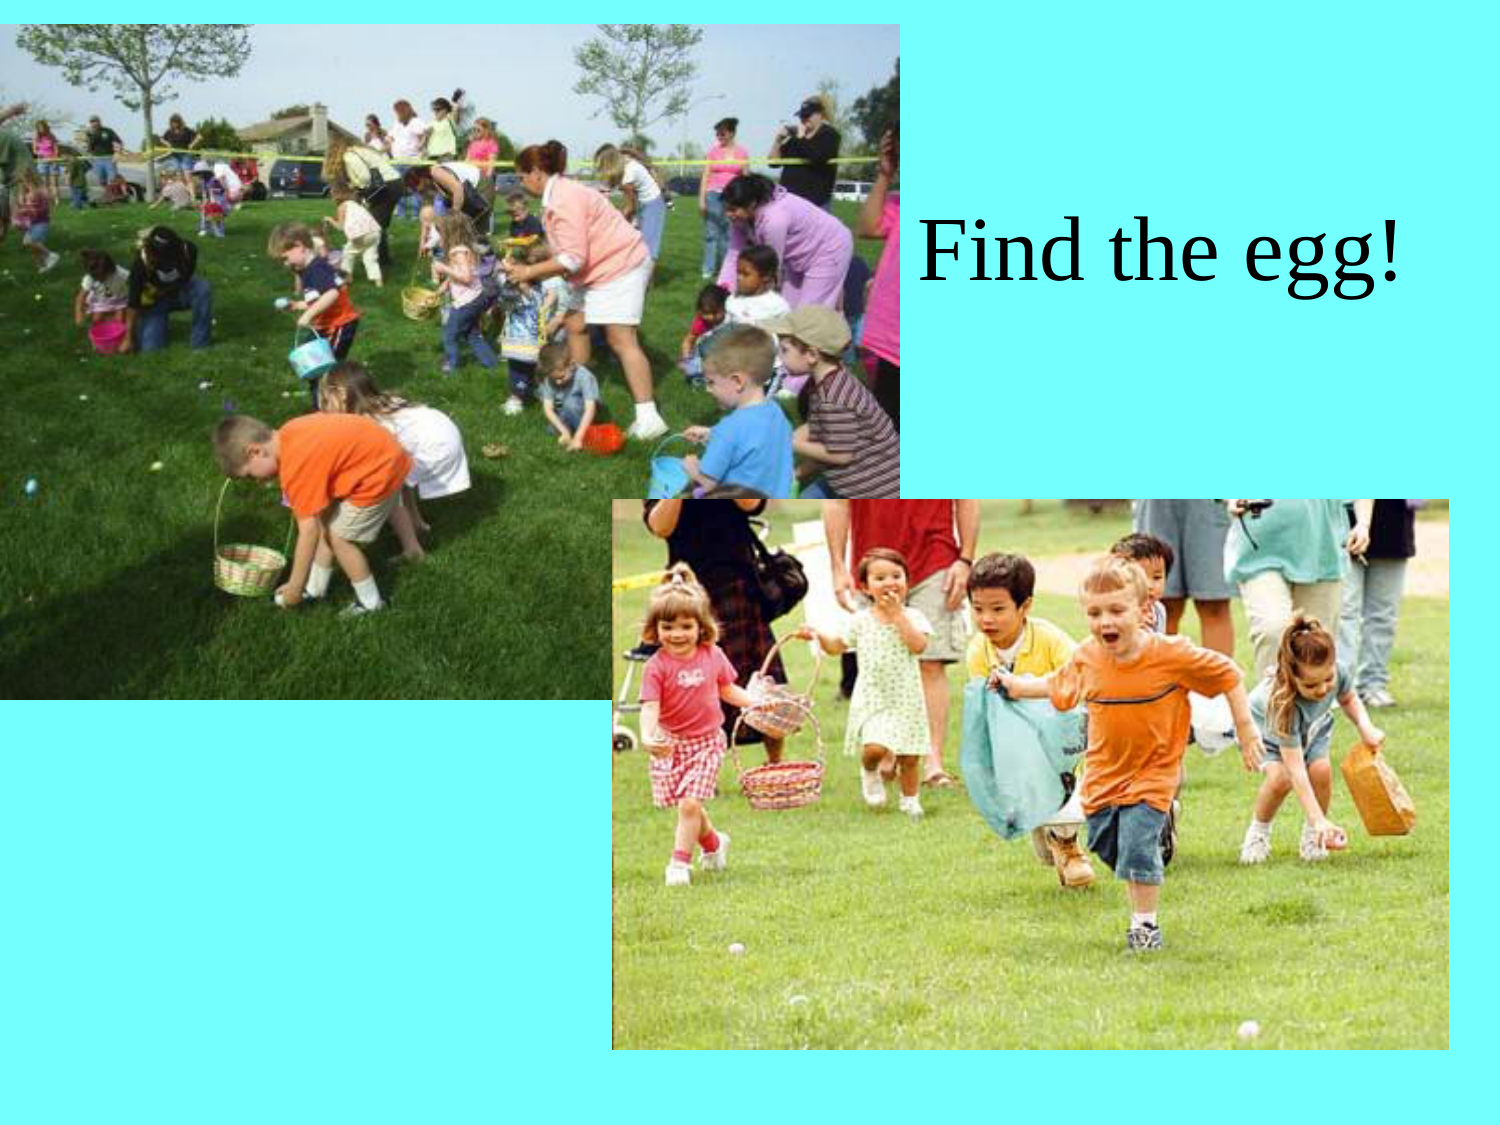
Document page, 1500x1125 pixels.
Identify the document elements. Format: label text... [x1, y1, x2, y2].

picture [0, 24, 1449, 1051]
title Find the egg! [904, 87, 1500, 400]
